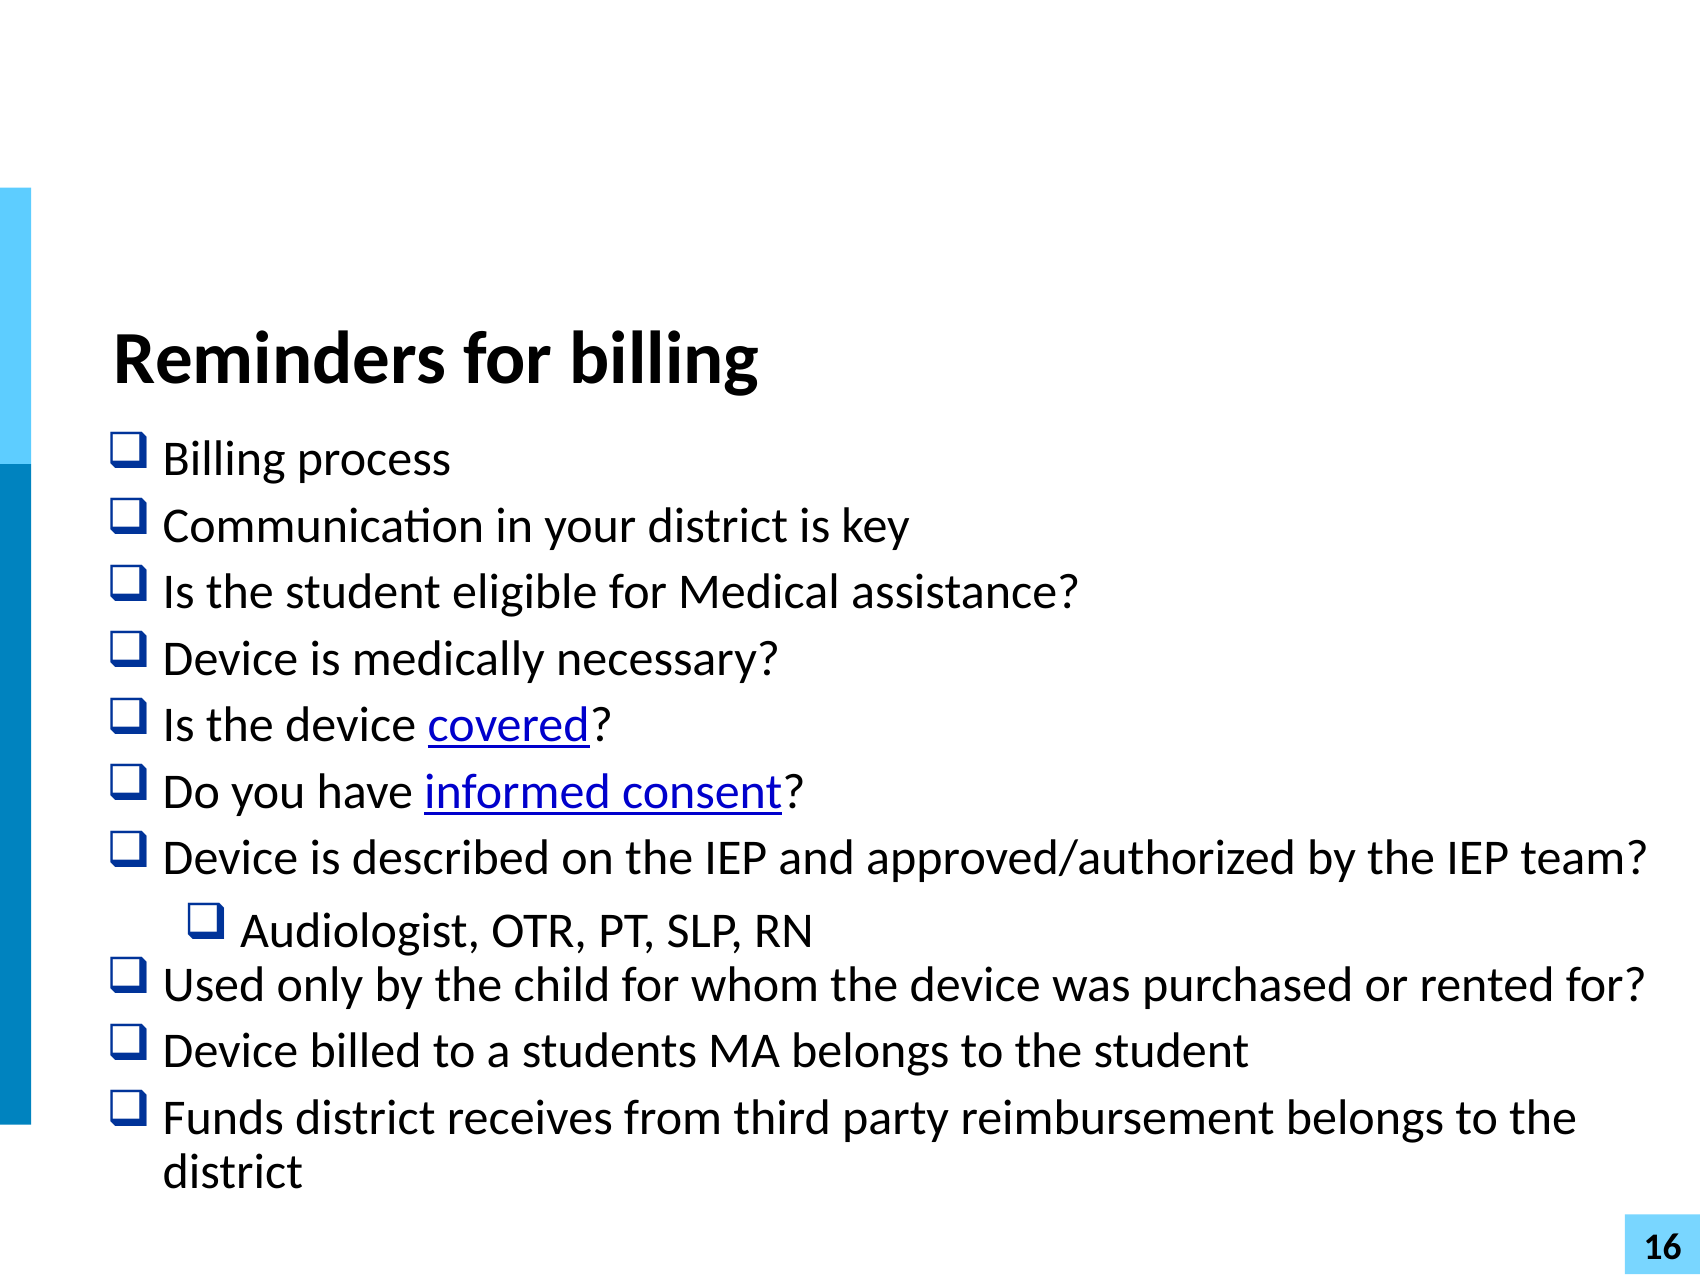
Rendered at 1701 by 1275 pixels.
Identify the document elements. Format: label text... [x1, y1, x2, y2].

title Reminders for billing [98, 307, 1603, 400]
list Billing process Communication in your district is key Is the student eligible for Medical assistance? Device is medically necessary? Is the device covered? Do you have informed consent? Device is described on the IEP and approved/authorized by the IEP team? Audiologist, OTR, PT, SLP, RN Used only by the child for whom the device was purchased or rented for? Device billed to a students MA belongs to the student Funds district receives from third party reimbursement belongs to the district [98, 425, 1688, 1113]
